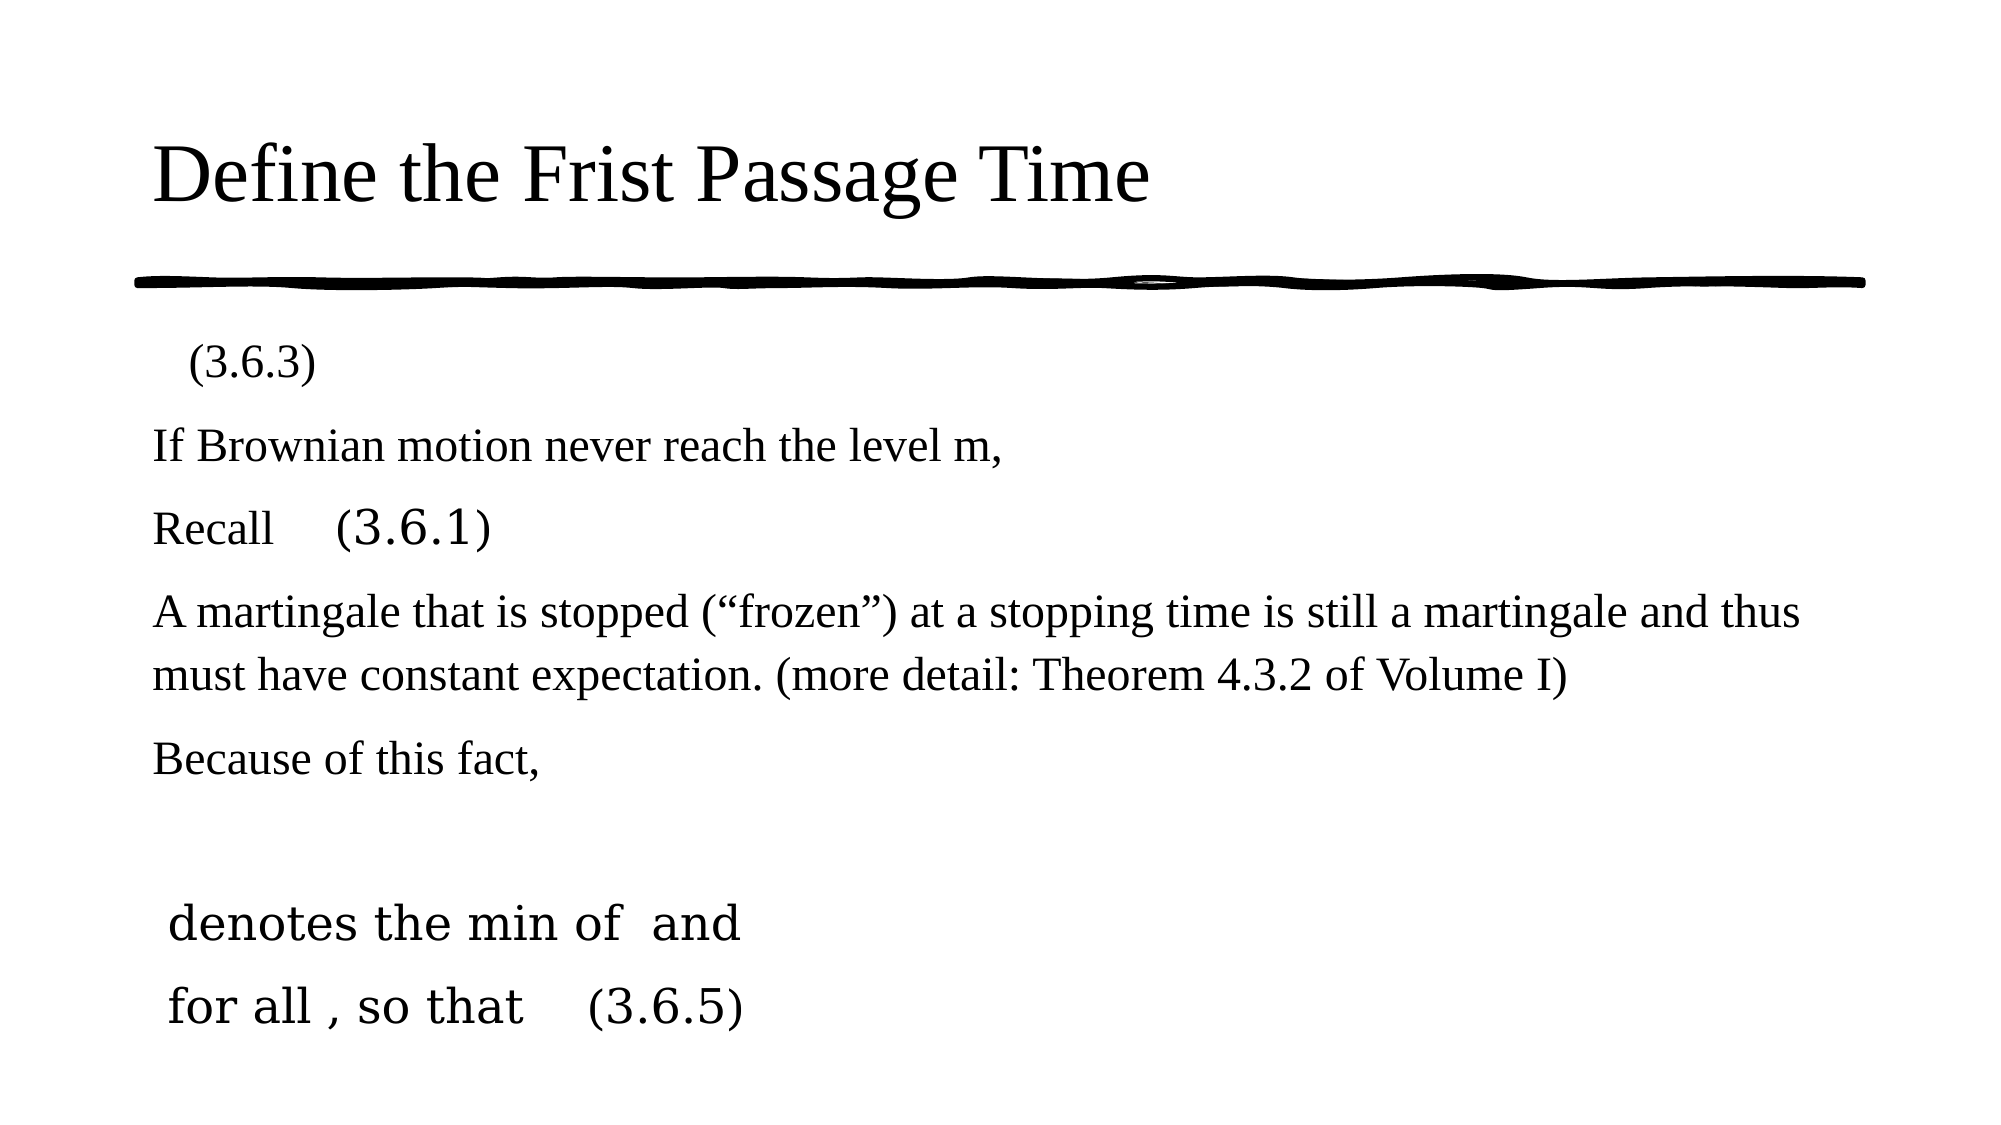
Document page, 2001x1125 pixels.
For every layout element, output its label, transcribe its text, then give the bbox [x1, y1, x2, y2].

title Define the Frist Passage Time [137, 59, 1863, 278]
